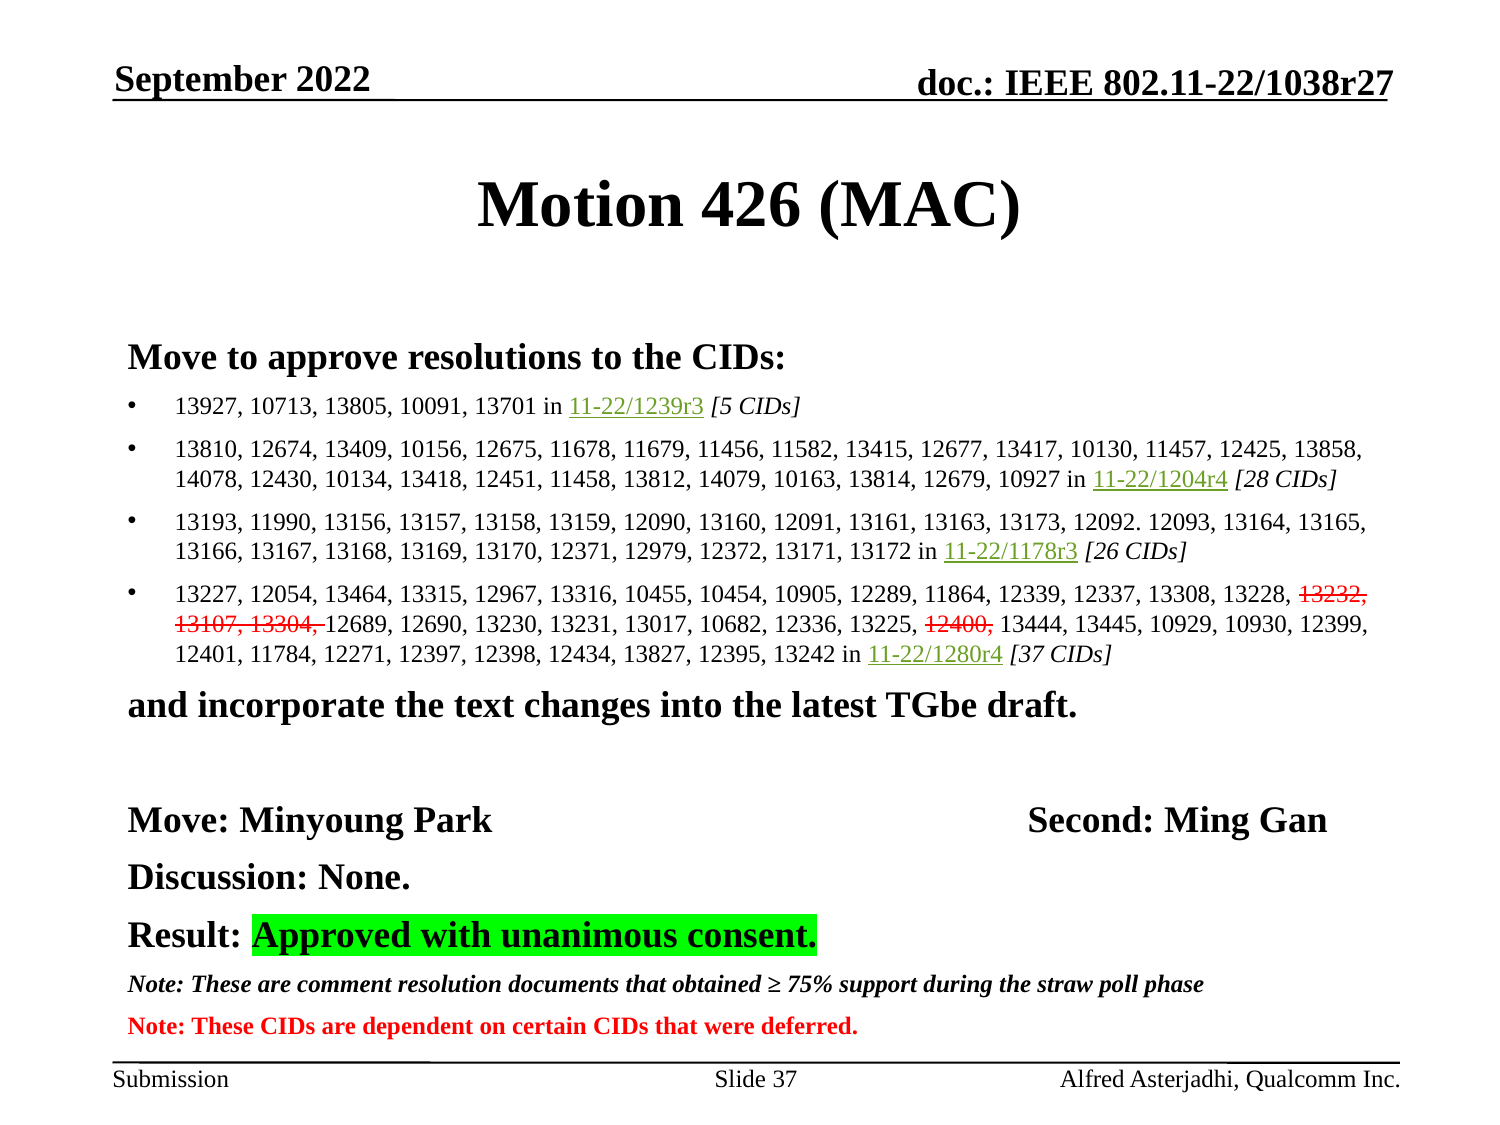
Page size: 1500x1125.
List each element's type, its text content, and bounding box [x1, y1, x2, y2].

slide_number Slide 37 [712, 1061, 800, 1123]
title Motion 426 (MAC) [112, 112, 1388, 288]
list Move to approve resolutions to the CIDs: 13927, 10713, 13805, 10091, 13701 in 11-22/1239r3 [5 CIDs] 13810, 12674, 13409, 10156, 12675, 11678, 11679, 11456, 11582, 13415, 12677, 13417, 10130, 11457, 12425, 13858, 14078, 12430, 10134, 13418, 12451, 11458, 13812, 14079, 10163, 13814, 12679, 10927 in 11-22/1204r4 [28 CIDs] 13193, 11990, 13156, 13157, 13158, 13159, 12090, 13160, 12091, 13161, 13163, 13173, 12092. 12093, 13164, 13165, 13166, 13167, 13168, 13169, 13170, 12371, 12979, 12372, 13171, 13172 in 11-22/1178r3 [26 CIDs] 13227, 12054, 13464, 13315, 12967, 13316, 10455, 10454, 10905, 12289, 11864, 12339, 12337, 13308, 13228, 13232, 13107, 13304, 12689, 12690, 13230, 13231, 13017, 10682, 12336, 13225, 12400, 13444, 13445, 10929, 10930, 12399, 12401, 11784, 12271, 12397, 12398, 12434, 13827, 12395, 13242 in 11-22/1280r4 [37 CIDs] and incorporate the text changes into the latest TGbe draft. Move: Minyoung Park Second: Ming Gan Discussion: None. Result: Approved with unanimous consent. Note: These are comment resolution documents that obtained ≥ 75% support during the straw poll phase Note: These CIDs are dependent on certain CIDs that were deferred. [112, 324, 1388, 1063]
footer Alfred Asterjadhi, Qualcomm Inc. [878, 1061, 1402, 1093]
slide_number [114, 54, 423, 100]
